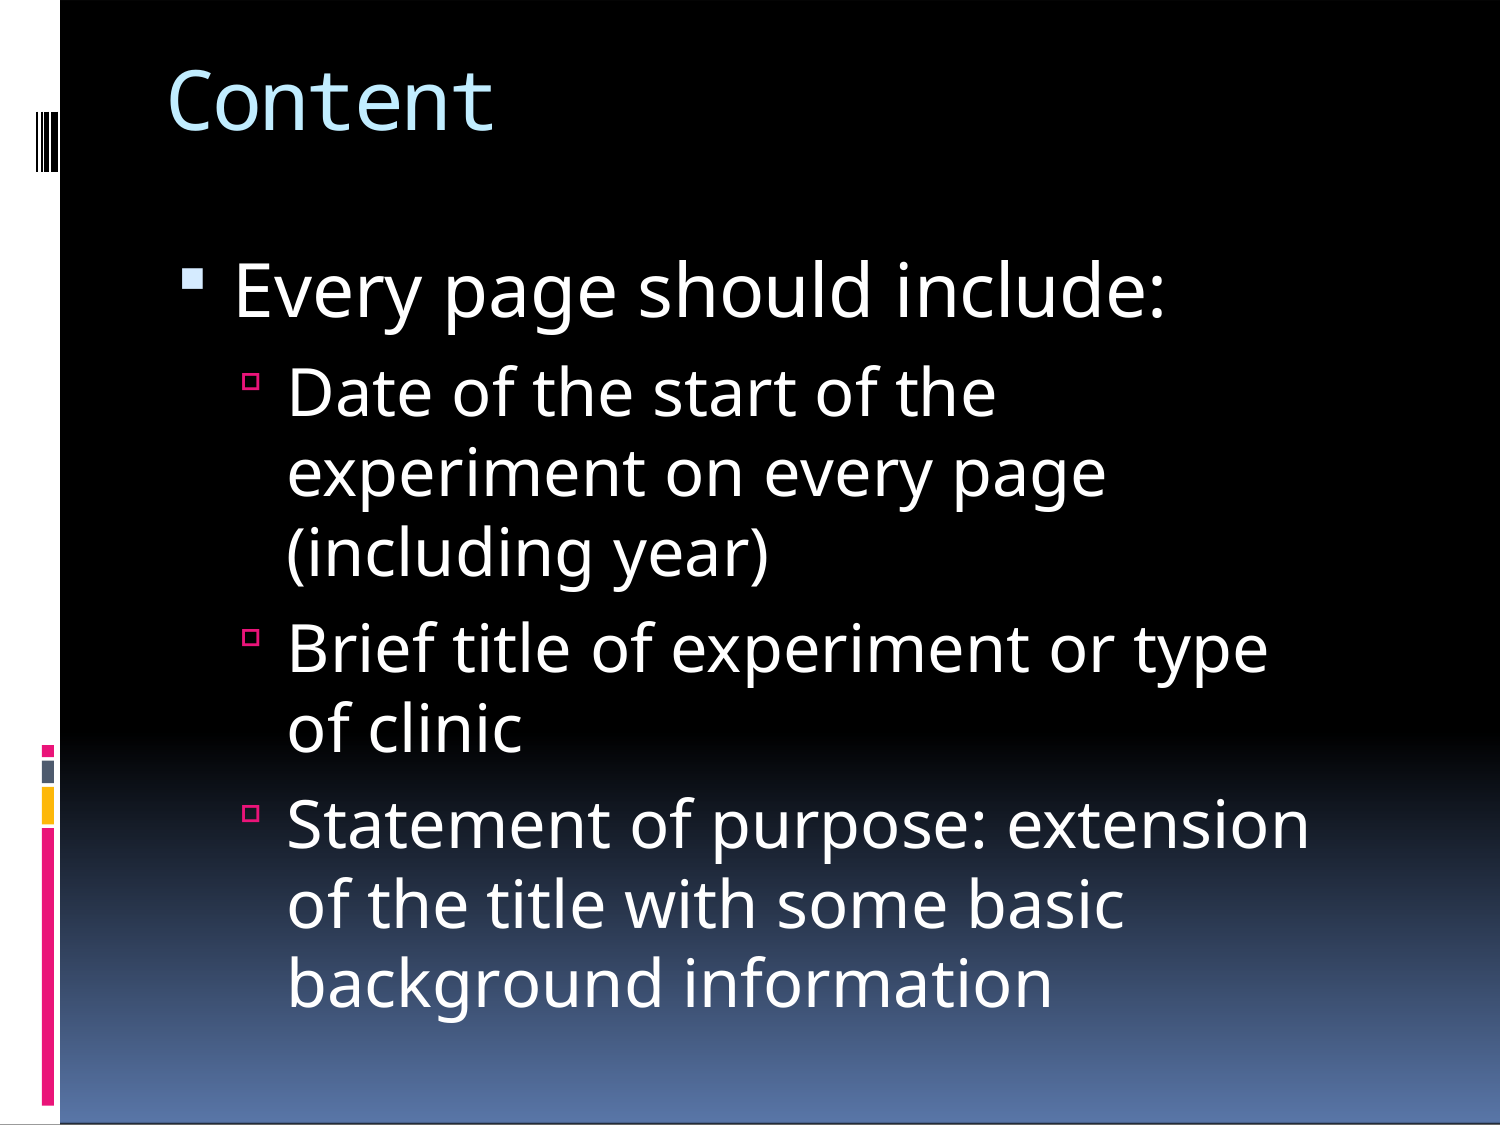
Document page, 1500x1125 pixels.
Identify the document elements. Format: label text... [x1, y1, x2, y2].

text_box [60, 0, 1500, 1125]
text_box [41, 745, 54, 758]
text_box [41, 828, 54, 1106]
text_box [41, 786, 54, 825]
text_box [41, 760, 54, 784]
text_box [0, 0, 60, 1125]
text_box Every page should include: Date of the start of the experiment on every page (including year) Brief title of experiment or type of clinic Statement of purpose: extension of the title with some basic background information [174, 242, 1375, 1022]
title Content [100, 47, 1400, 235]
